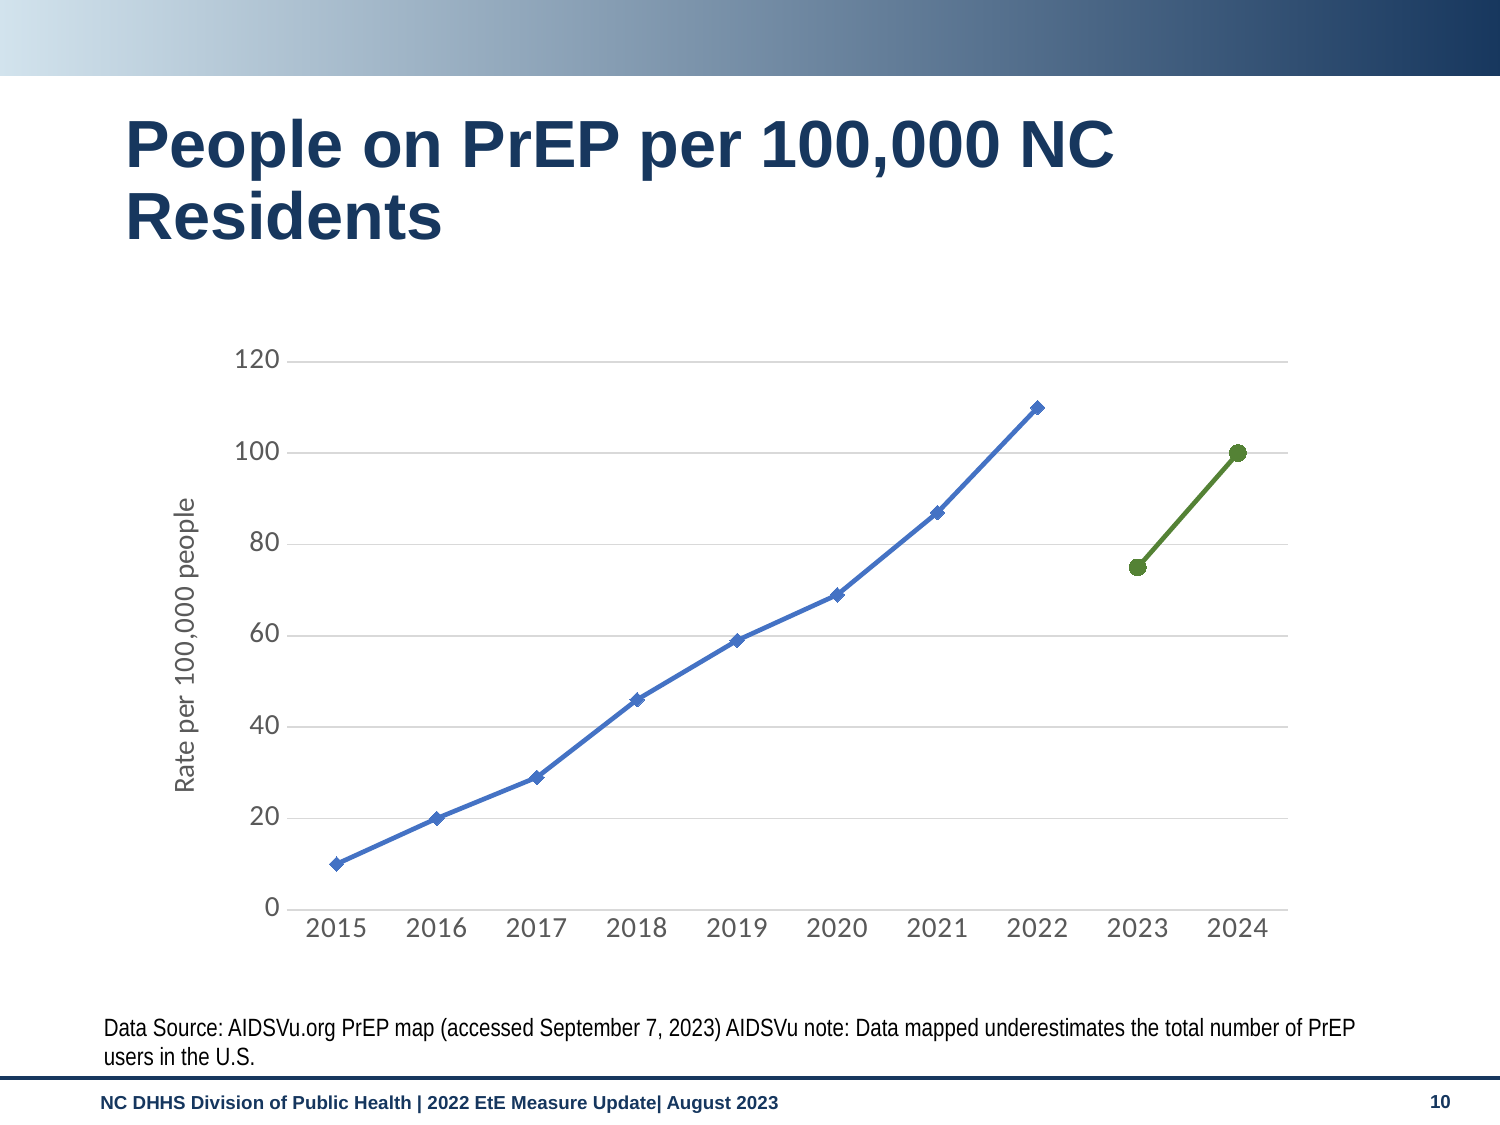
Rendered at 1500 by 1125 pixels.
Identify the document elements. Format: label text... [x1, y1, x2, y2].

chart [136, 334, 1312, 958]
title People on PrEP per 100,000 NC Residents [110, 102, 1398, 193]
list Data Source: AIDSVu.org PrEP map (accessed September 7, 2023) AIDSVu note: Data mapped underestimates the total number of PrEP users in the U.S. [88, 1024, 1400, 1079]
